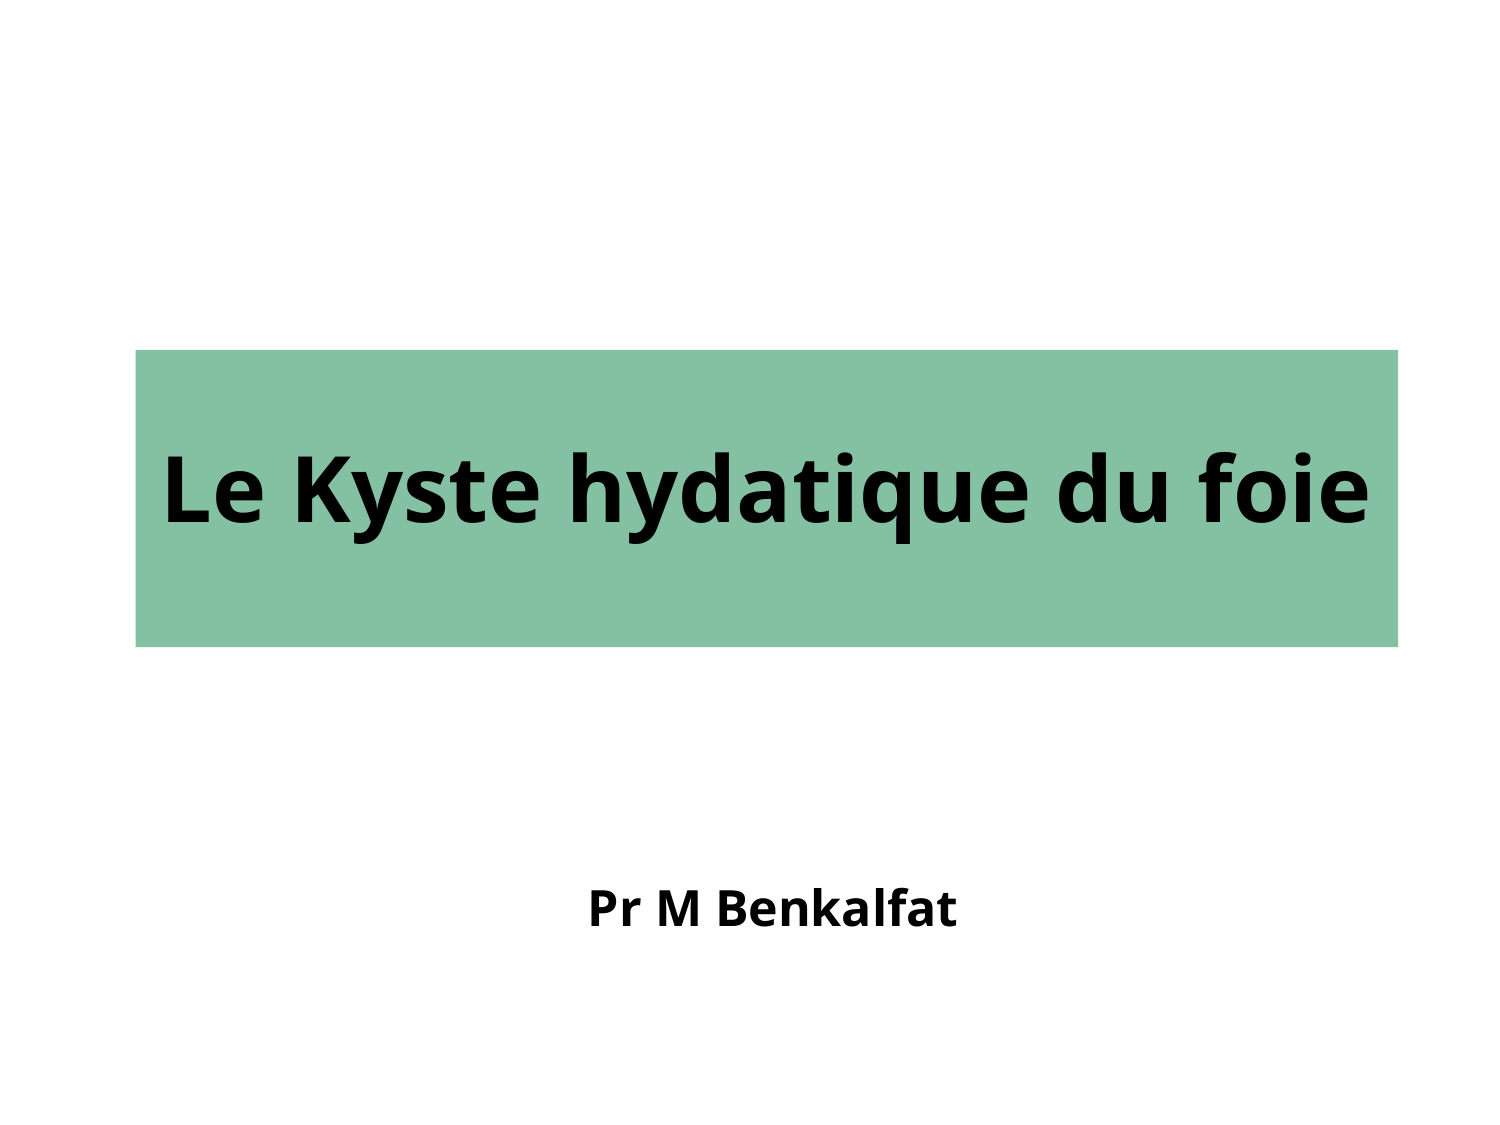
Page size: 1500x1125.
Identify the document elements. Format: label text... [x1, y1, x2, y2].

text_box Le Kyste hydatique du foie [135, 349, 1399, 648]
text_box Pr M Benkalfat [490, 869, 1057, 945]
